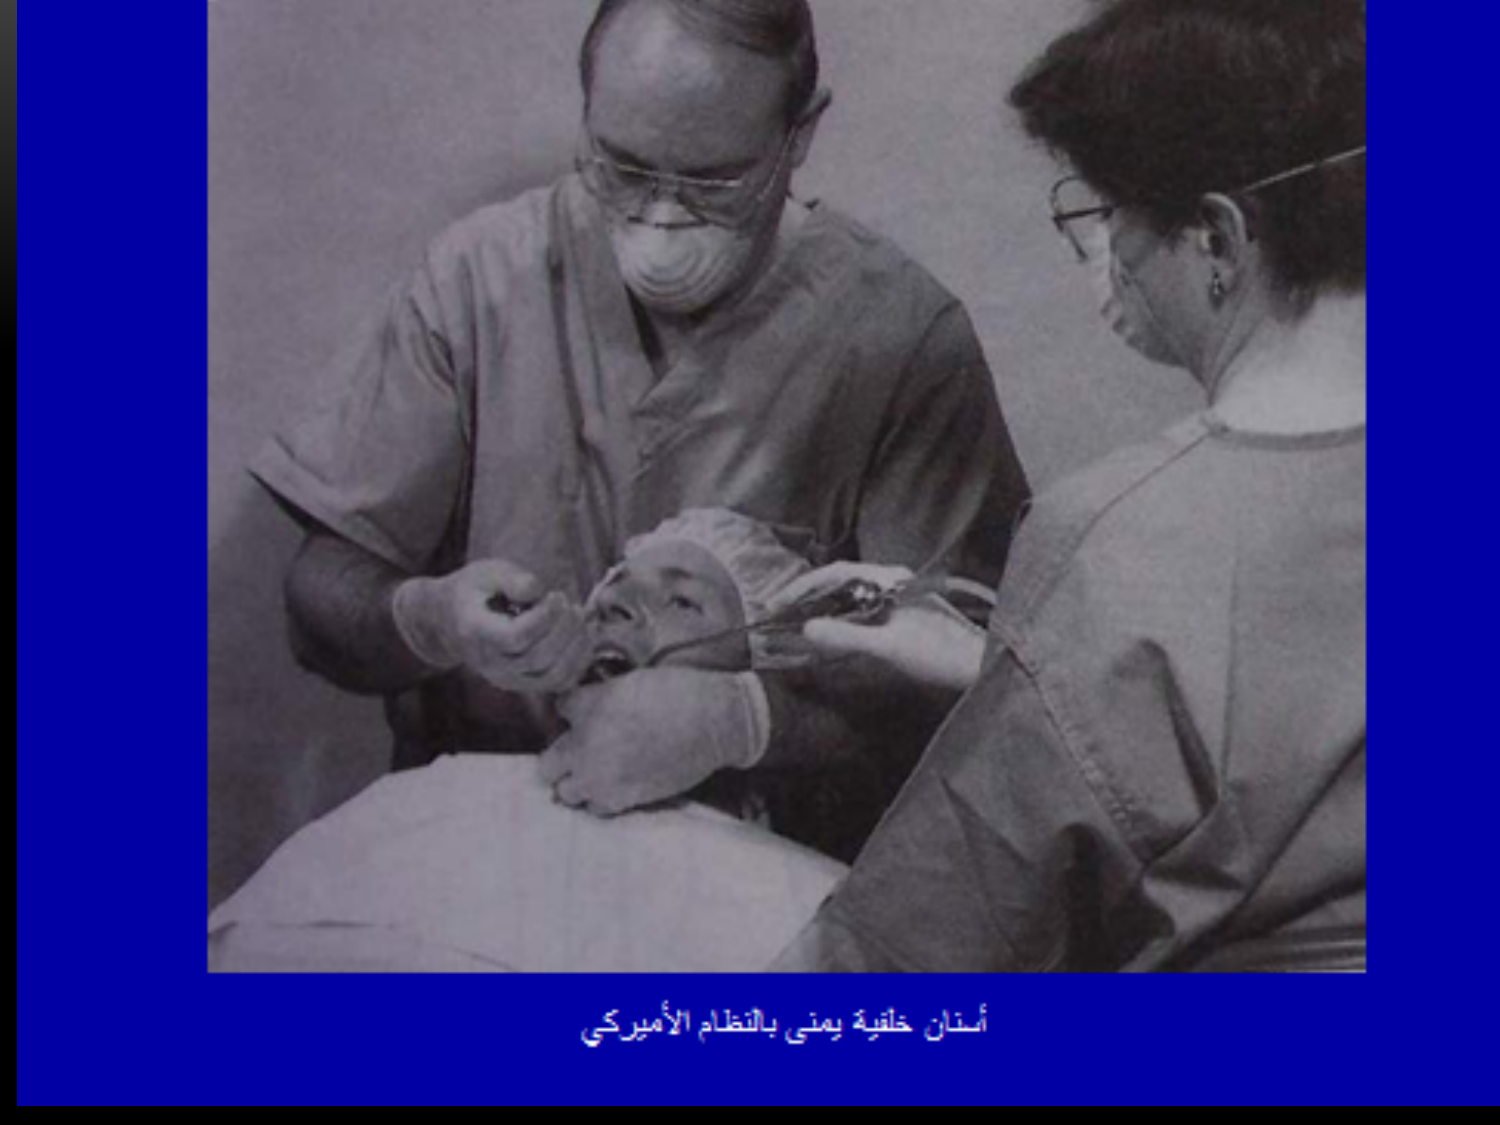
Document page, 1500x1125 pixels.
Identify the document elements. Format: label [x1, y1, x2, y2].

list [17, 0, 1500, 1107]
picture [0, 0, 1500, 1125]
